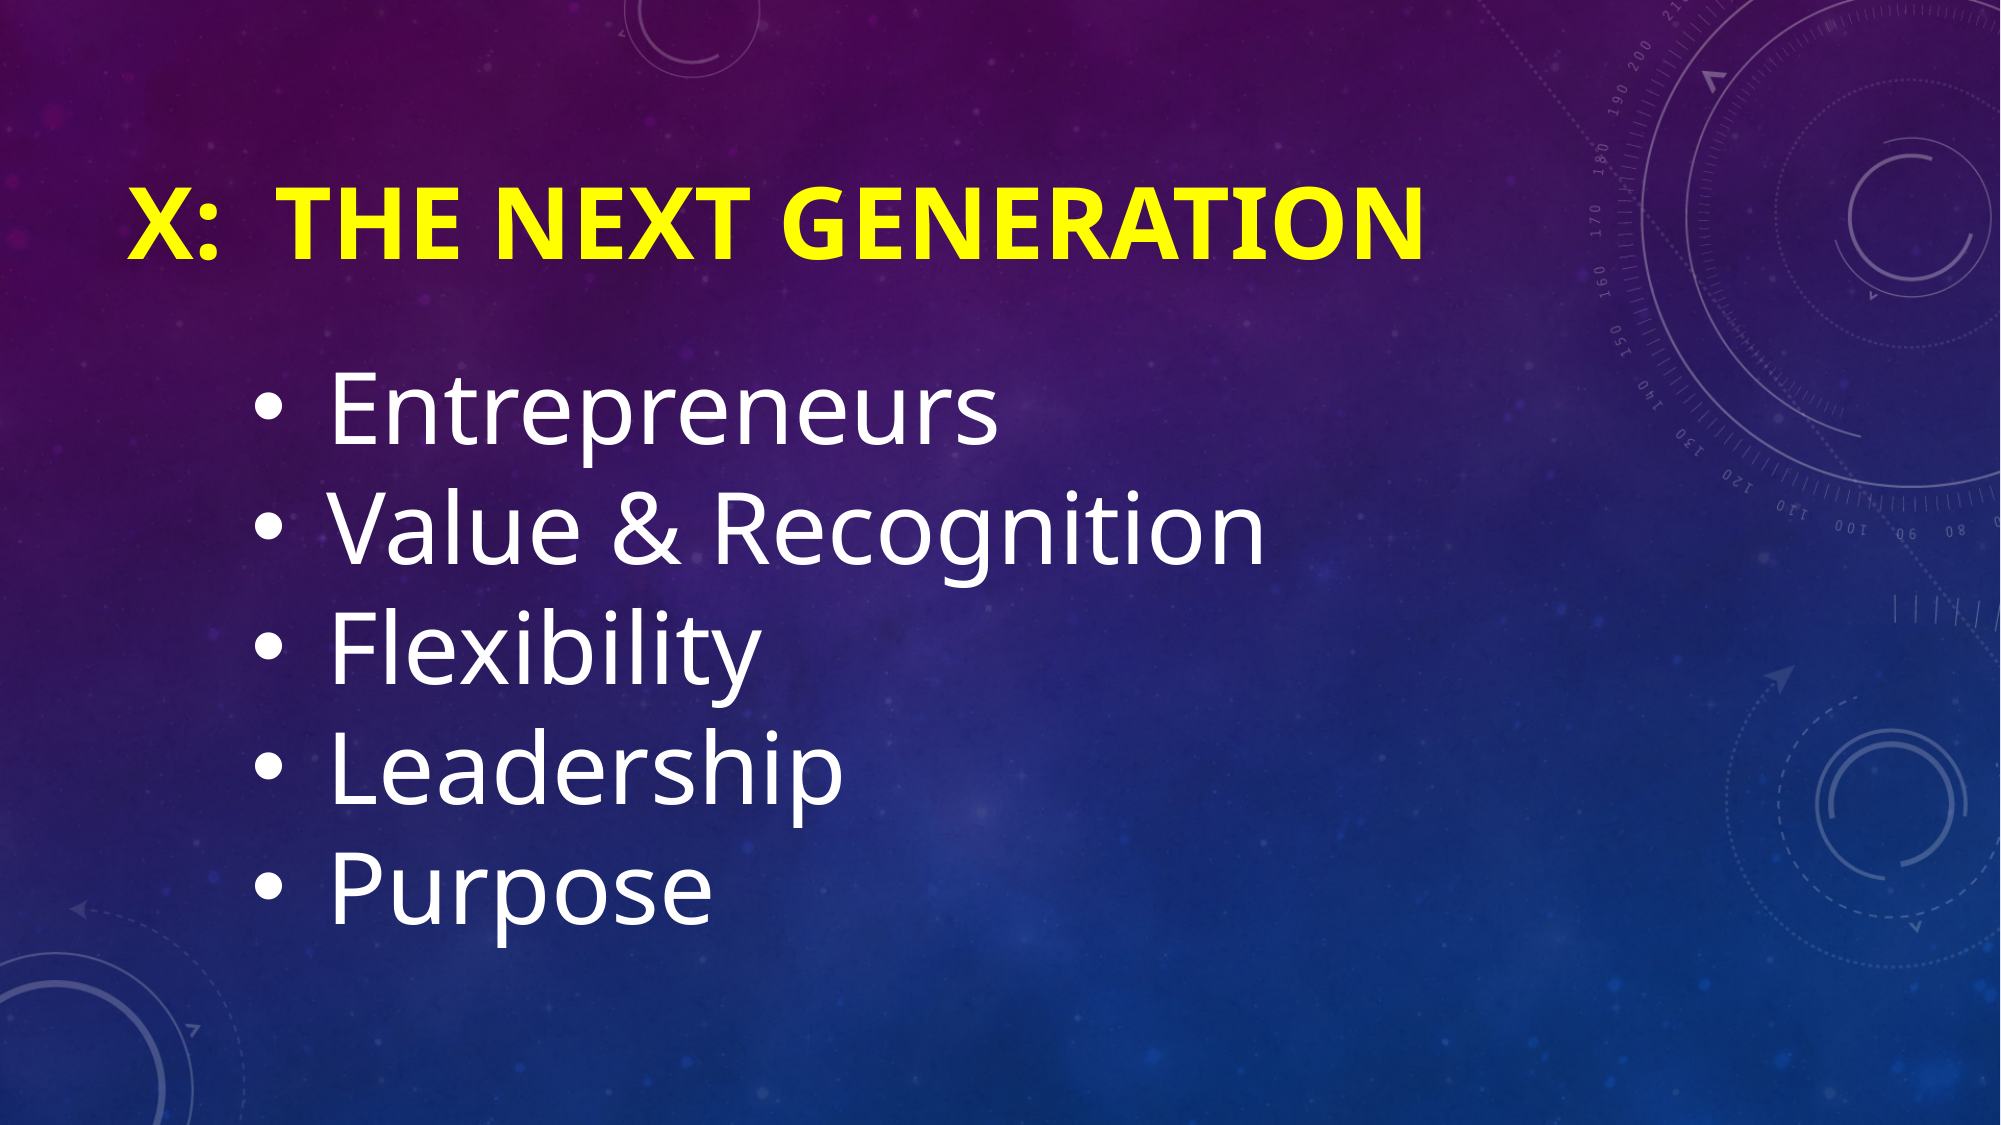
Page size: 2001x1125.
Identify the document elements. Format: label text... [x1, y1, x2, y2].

text_box Entrepreneurs Value & Recognition Flexibility Leadership Purpose [236, 337, 1940, 1072]
picture [0, 0, 2001, 1125]
title X: the next generation [112, 99, 1775, 339]
